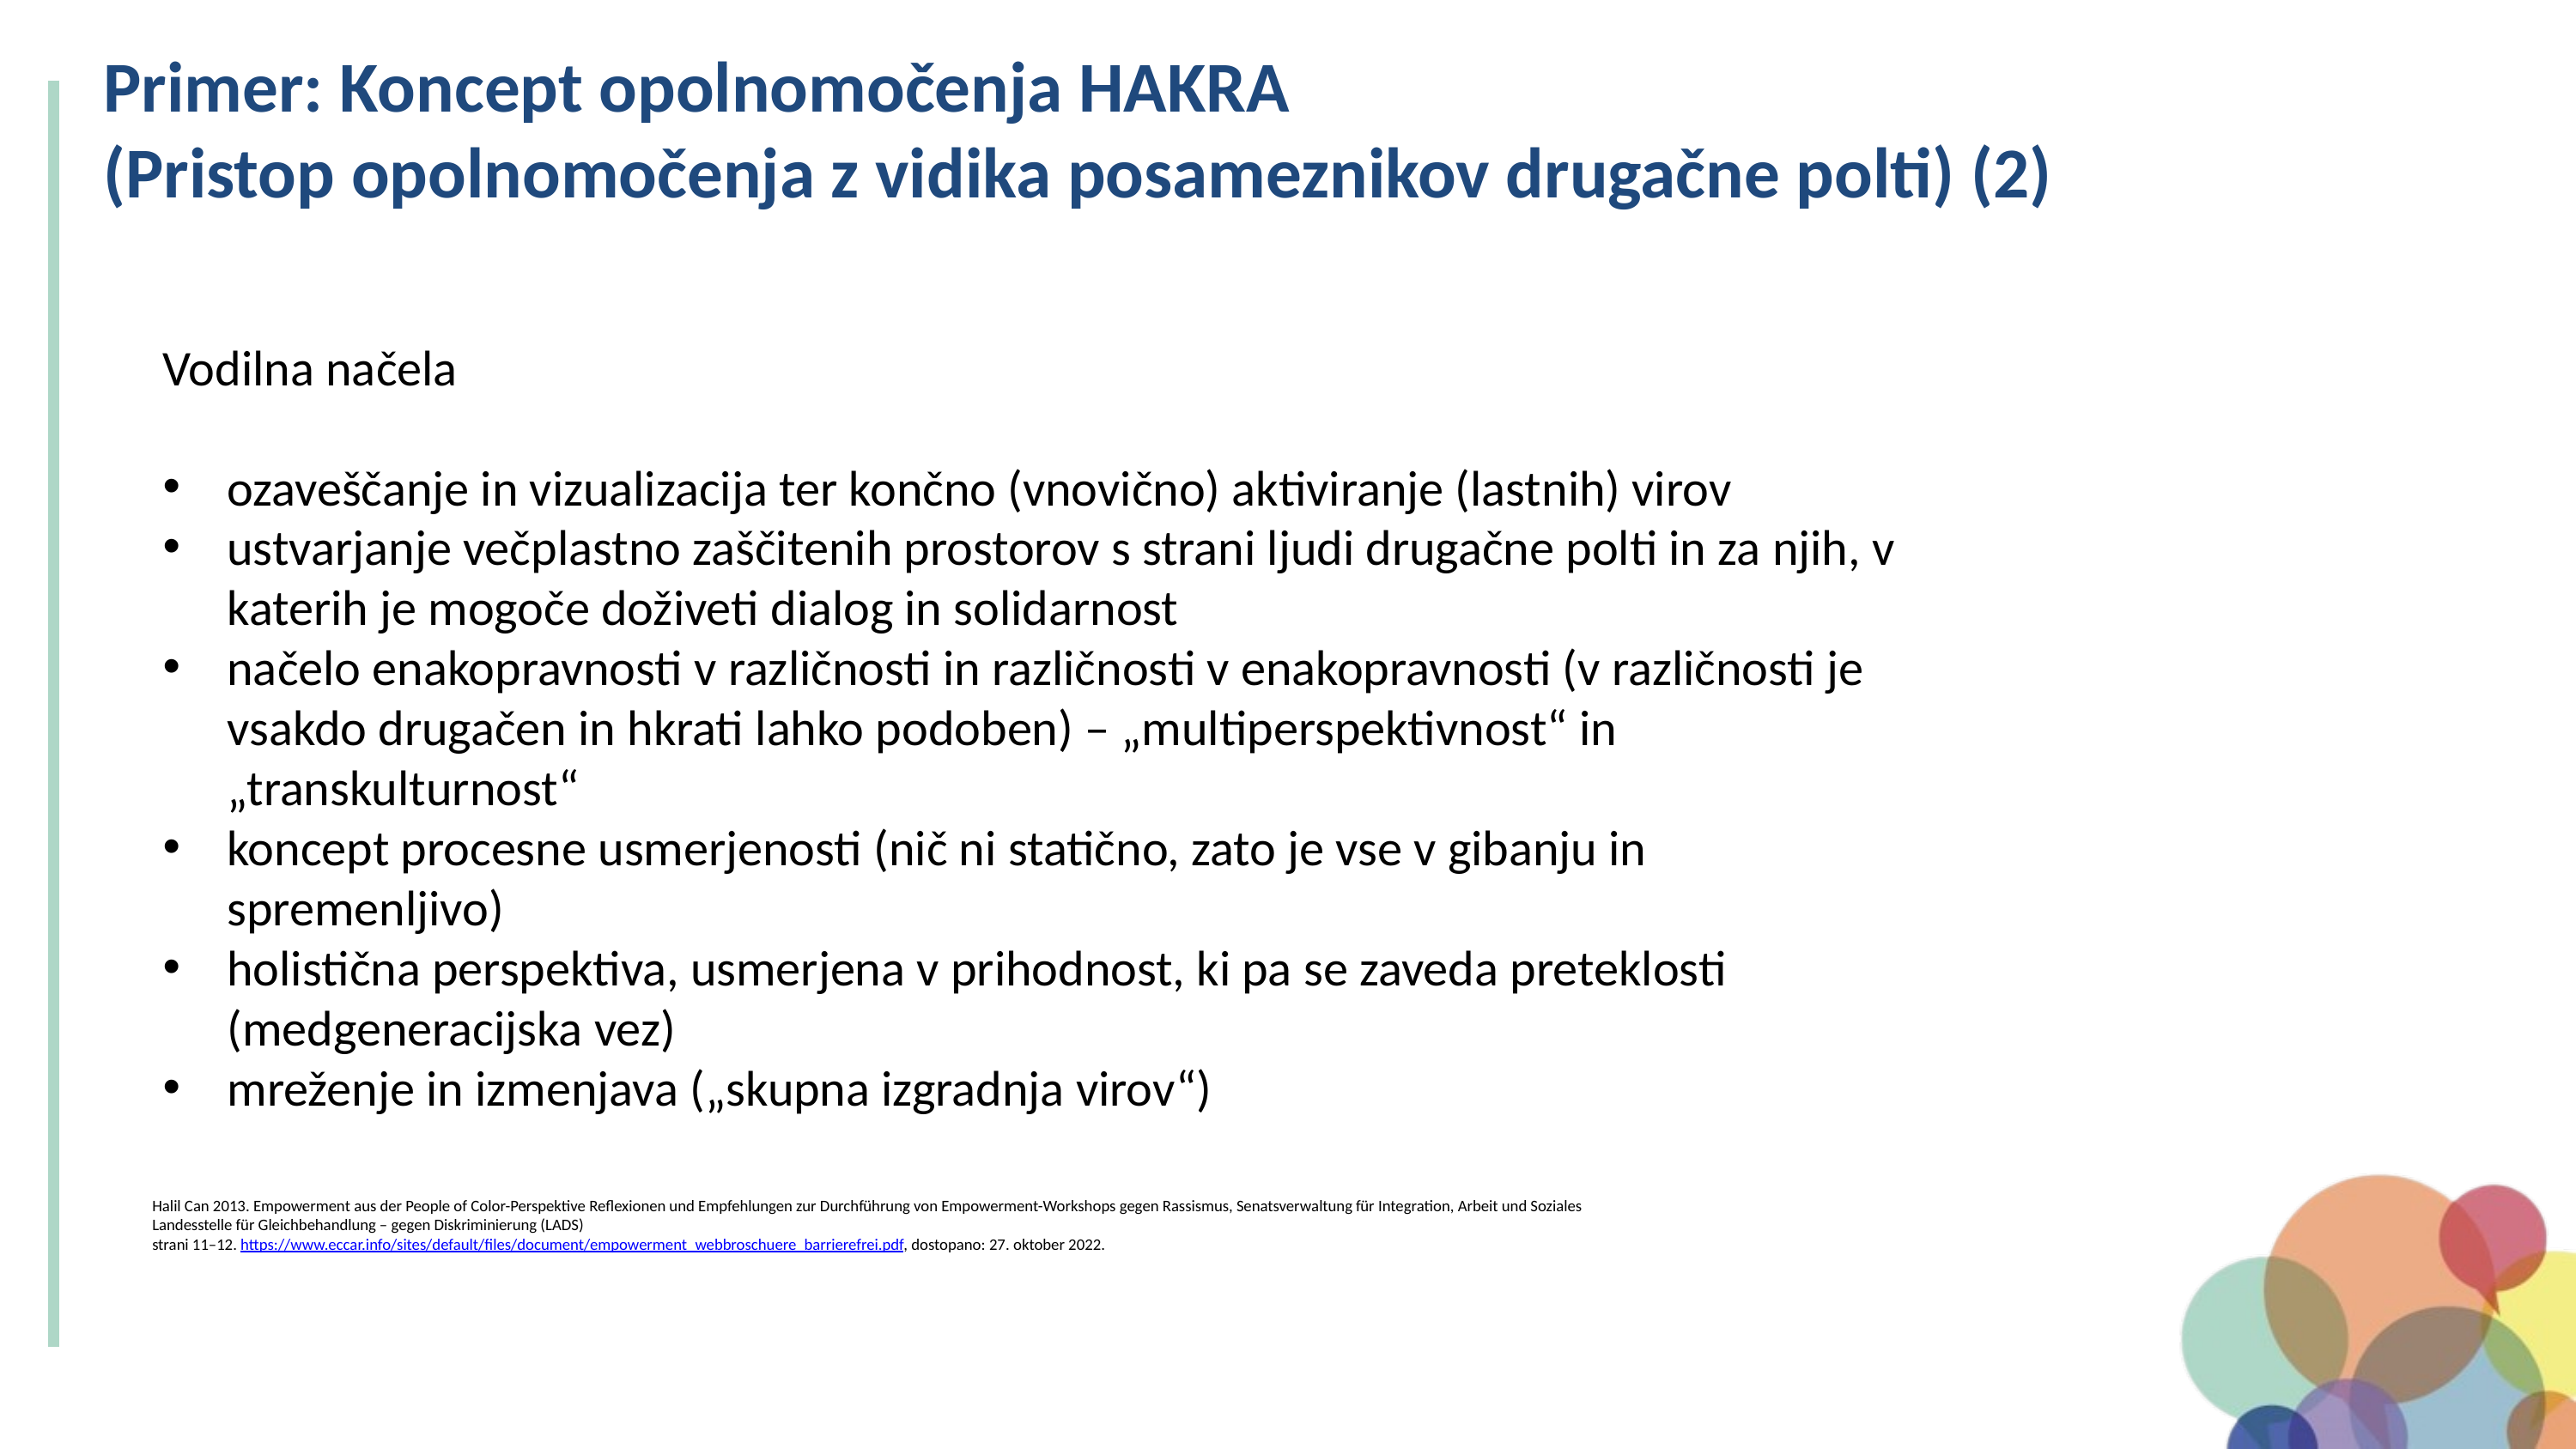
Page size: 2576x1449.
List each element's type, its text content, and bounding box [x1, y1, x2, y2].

text_box Vodilna načela ozaveščanje in vizualizacija ter končno (vnovično) aktiviranje (lastnih) virov ustvarjanje večplastno zaščitenih prostorov s strani ljudi drugačne polti in za njih, v katerih je mogoče doživeti dialog in solidarnost načelo enakopravnosti v različnosti in različnosti v enakopravnosti (v različnosti je vsakdo drugačen in hkrati lahko podoben) – „multiperspektivnost“ in „transkulturnost“ koncept procesne usmerjenosti (nič ni statično, zato je vse v gibanju in spremenljivo) holistična perspektiva, usmerjena v prihodnost, ki pa se zaveda preteklosti (medgeneracijska vez) mreženje in izmenjava („skupna izgradnja virov“) [149, 329, 1943, 1188]
text_box Halil Can 2013. Empowerment aus der People of Color-Perspektive Reflexionen und Empfehlungen zur Durchführung von Empowerment-Workshops gegen Rassismus, Senatsverwaltung für Integration, Arbeit und Soziales Landesstelle für Gleichbehandlung – gegen Diskriminierung (LADS) strani 11–12. https://www.eccar.info/sites/default/files/document/empowerment_webbroschuere_barrierefrei.pdf, dostopano: 27. oktober 2022. [139, 1188, 2024, 1260]
picture [2028, 1155, 2576, 1449]
text_box Primer: Koncept opolnomočenja HAKRA (Pristop opolnomočenja z vidika posameznikov drugačne polti) (2) [90, 33, 2313, 219]
